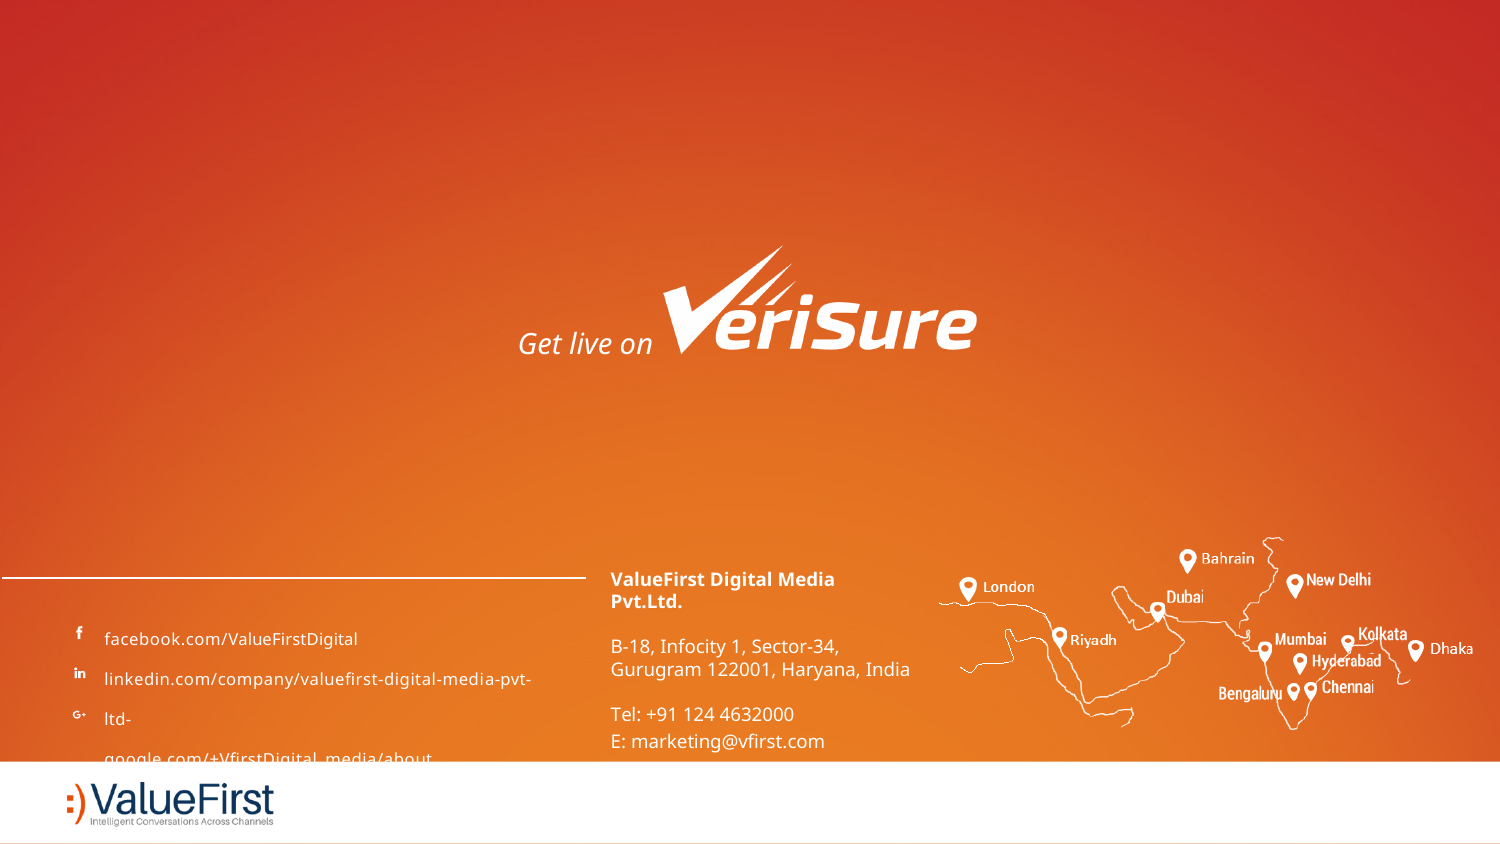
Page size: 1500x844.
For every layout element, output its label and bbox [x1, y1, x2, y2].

text_box [72, 710, 86, 719]
picture [0, 0, 1500, 844]
